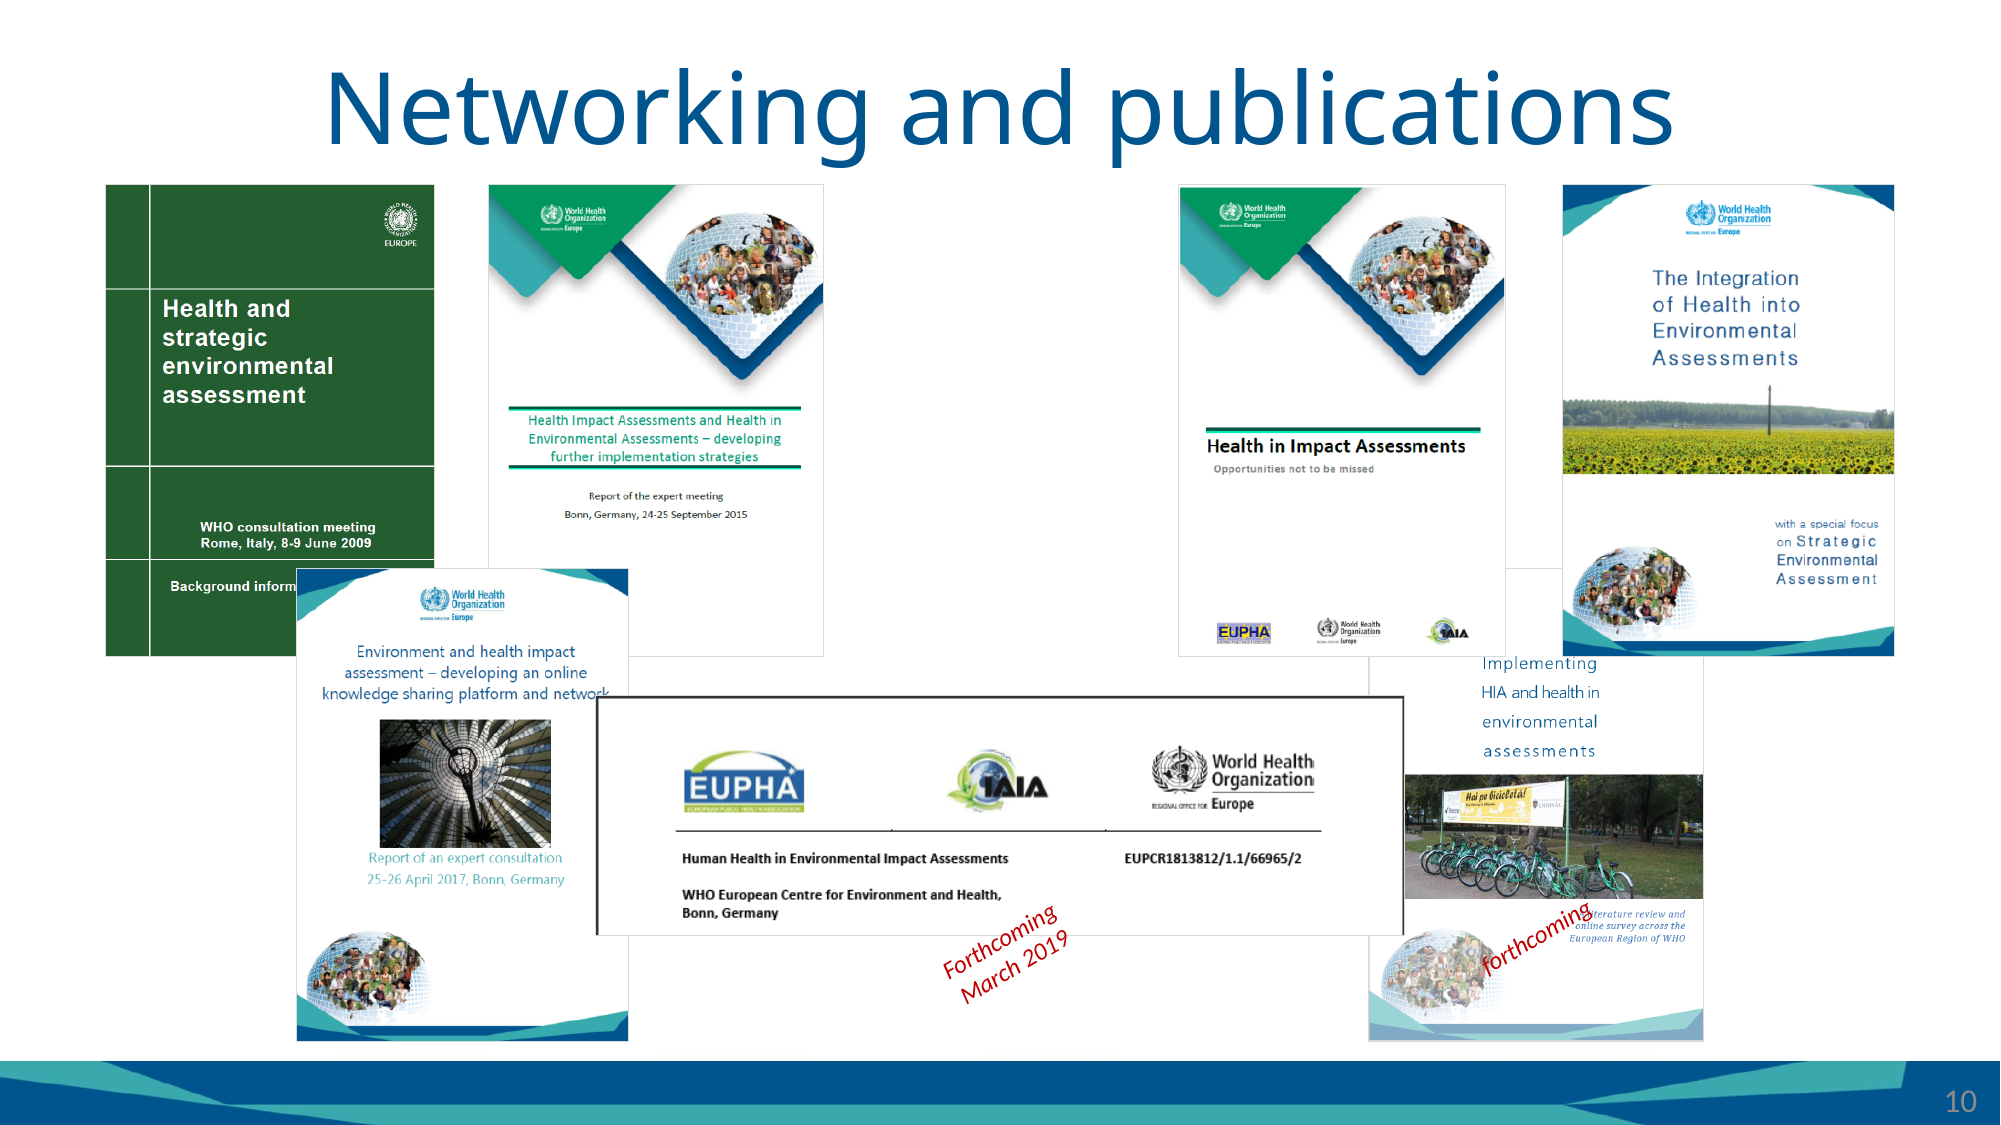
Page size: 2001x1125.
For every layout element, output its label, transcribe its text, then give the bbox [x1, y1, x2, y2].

slide_number 10 [1525, 1069, 1993, 1125]
picture [0, 958, 2000, 1125]
title Networking and publications [99, 11, 1900, 199]
text_box [189, 923, 1852, 1052]
text_box Forthcoming March 2019 [890, 944, 1094, 1042]
picture [105, 184, 1895, 1042]
